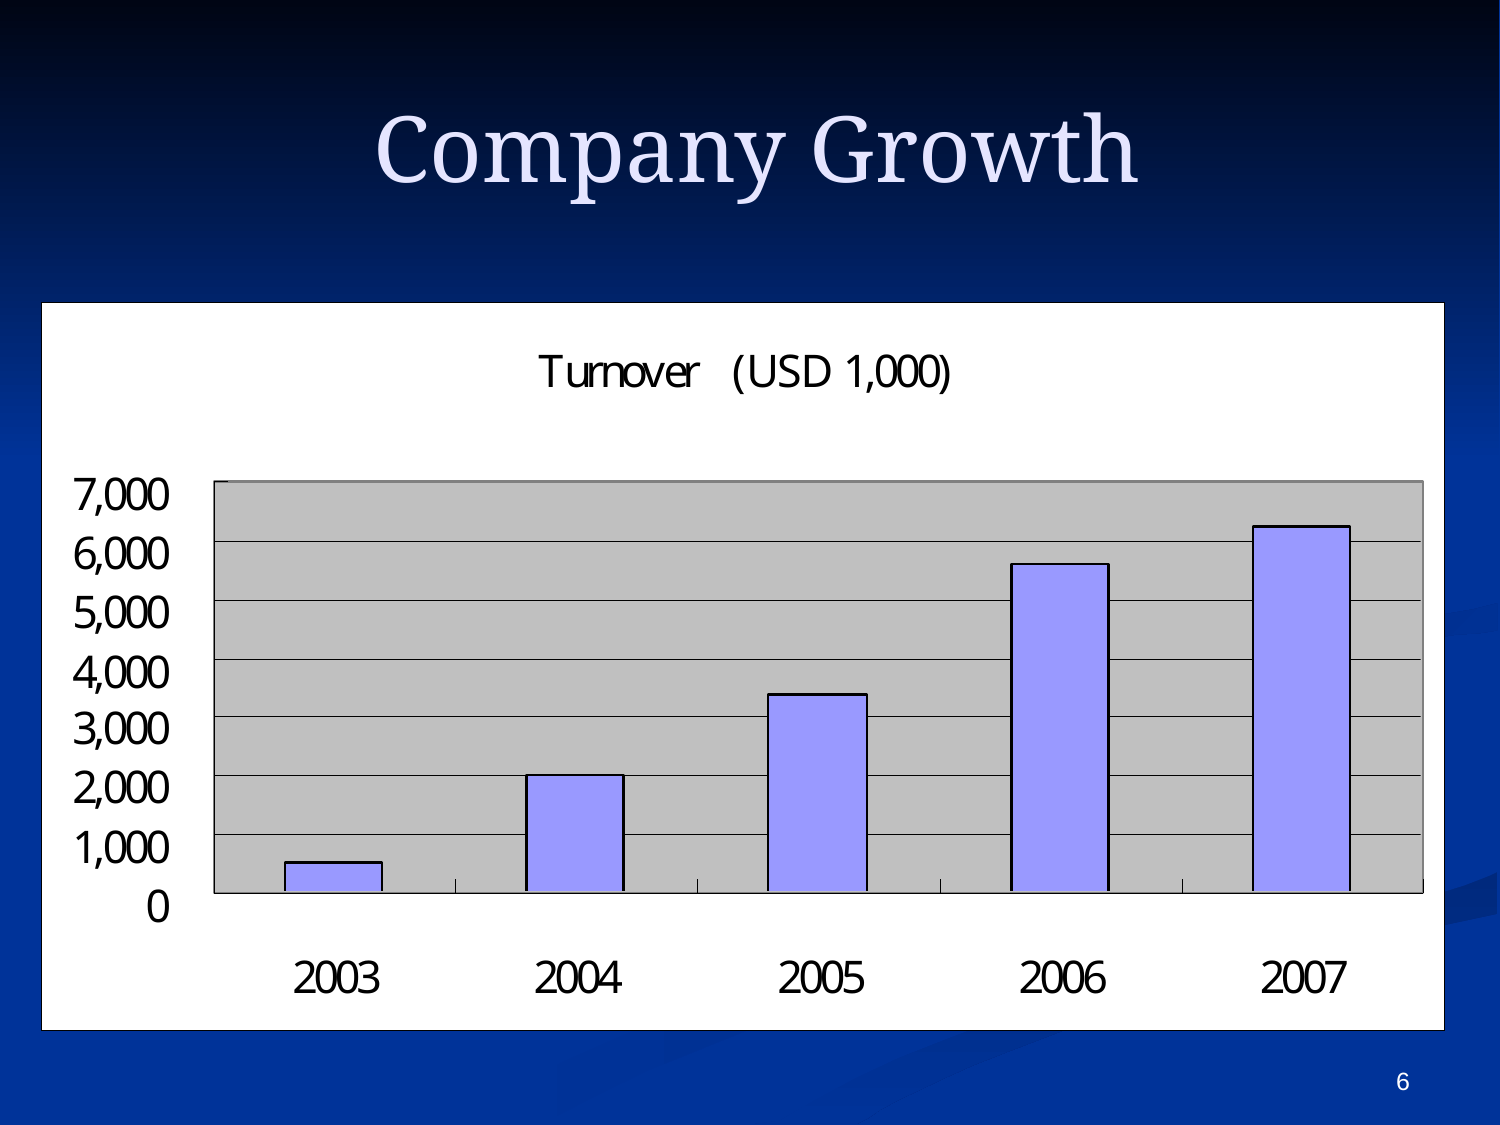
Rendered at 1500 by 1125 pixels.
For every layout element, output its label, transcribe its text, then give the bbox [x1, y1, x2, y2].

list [29, 289, 1459, 1043]
title Company Growth [127, 77, 1365, 209]
slide_number 6 [1074, 1051, 1426, 1104]
